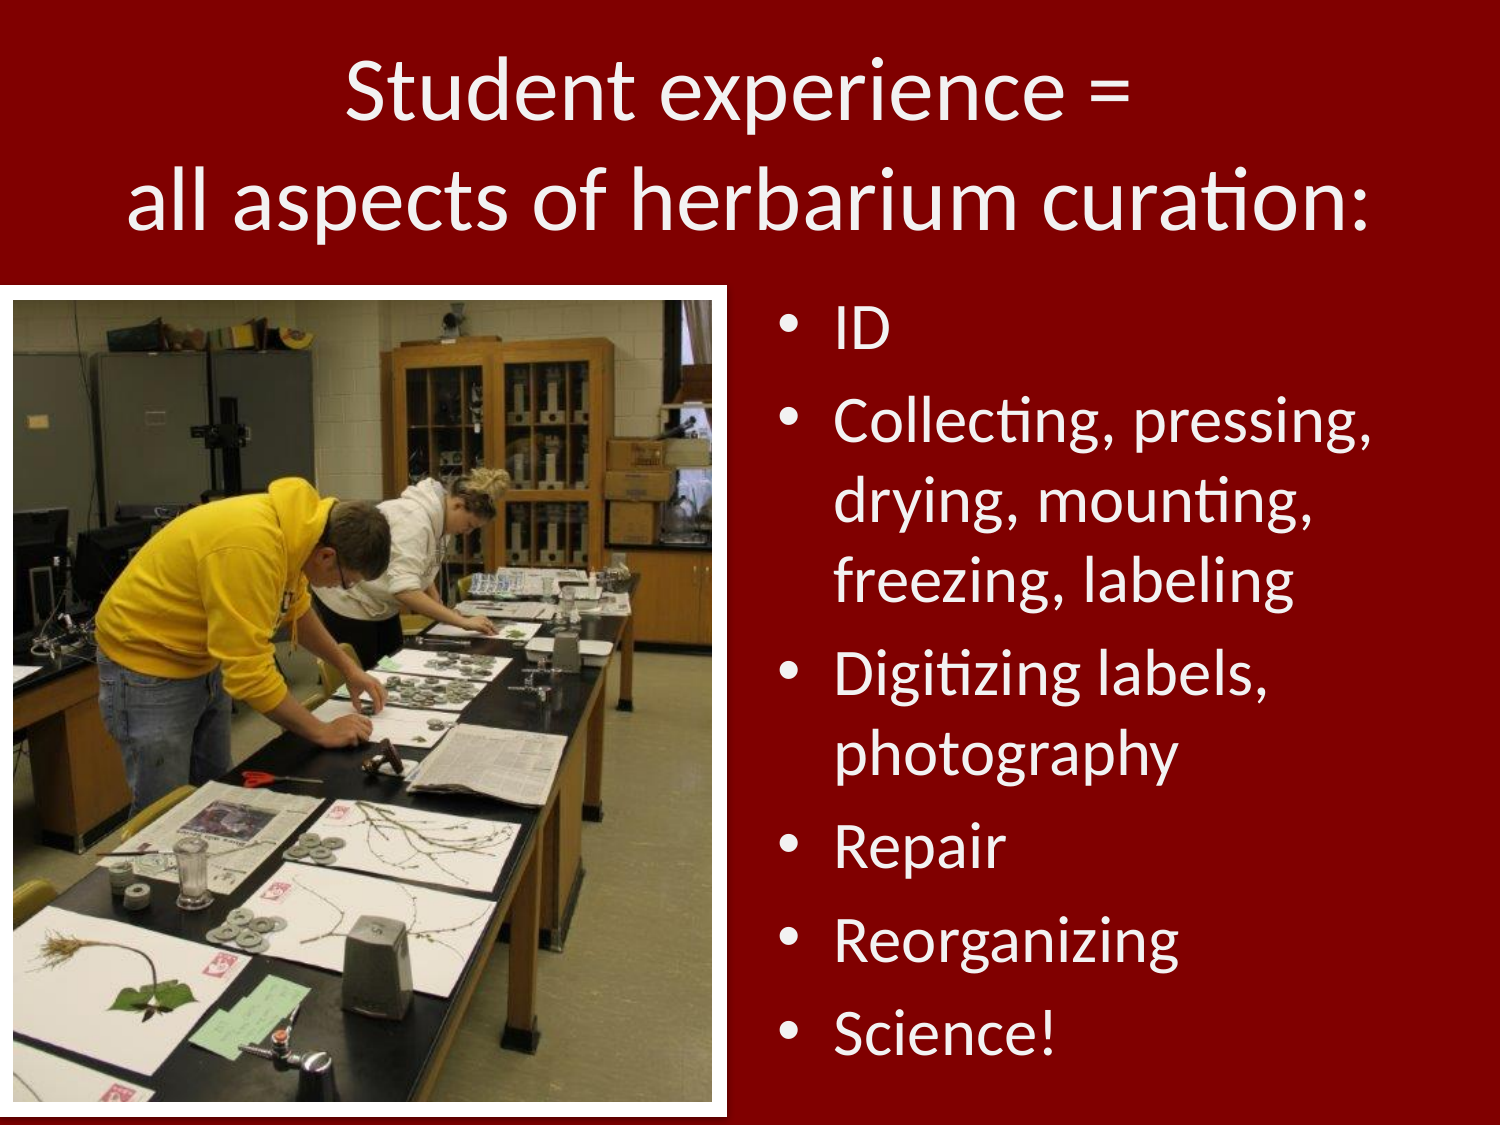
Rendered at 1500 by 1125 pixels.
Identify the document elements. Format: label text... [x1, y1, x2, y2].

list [12, 299, 713, 1103]
text_box ID Collecting, pressing, drying, mounting, freezing, labeling Digitizing labels, photography Repair Reorganizing Science! [762, 274, 1500, 1100]
title Student experience = all aspects of herbarium curation: [75, 45, 1425, 233]
